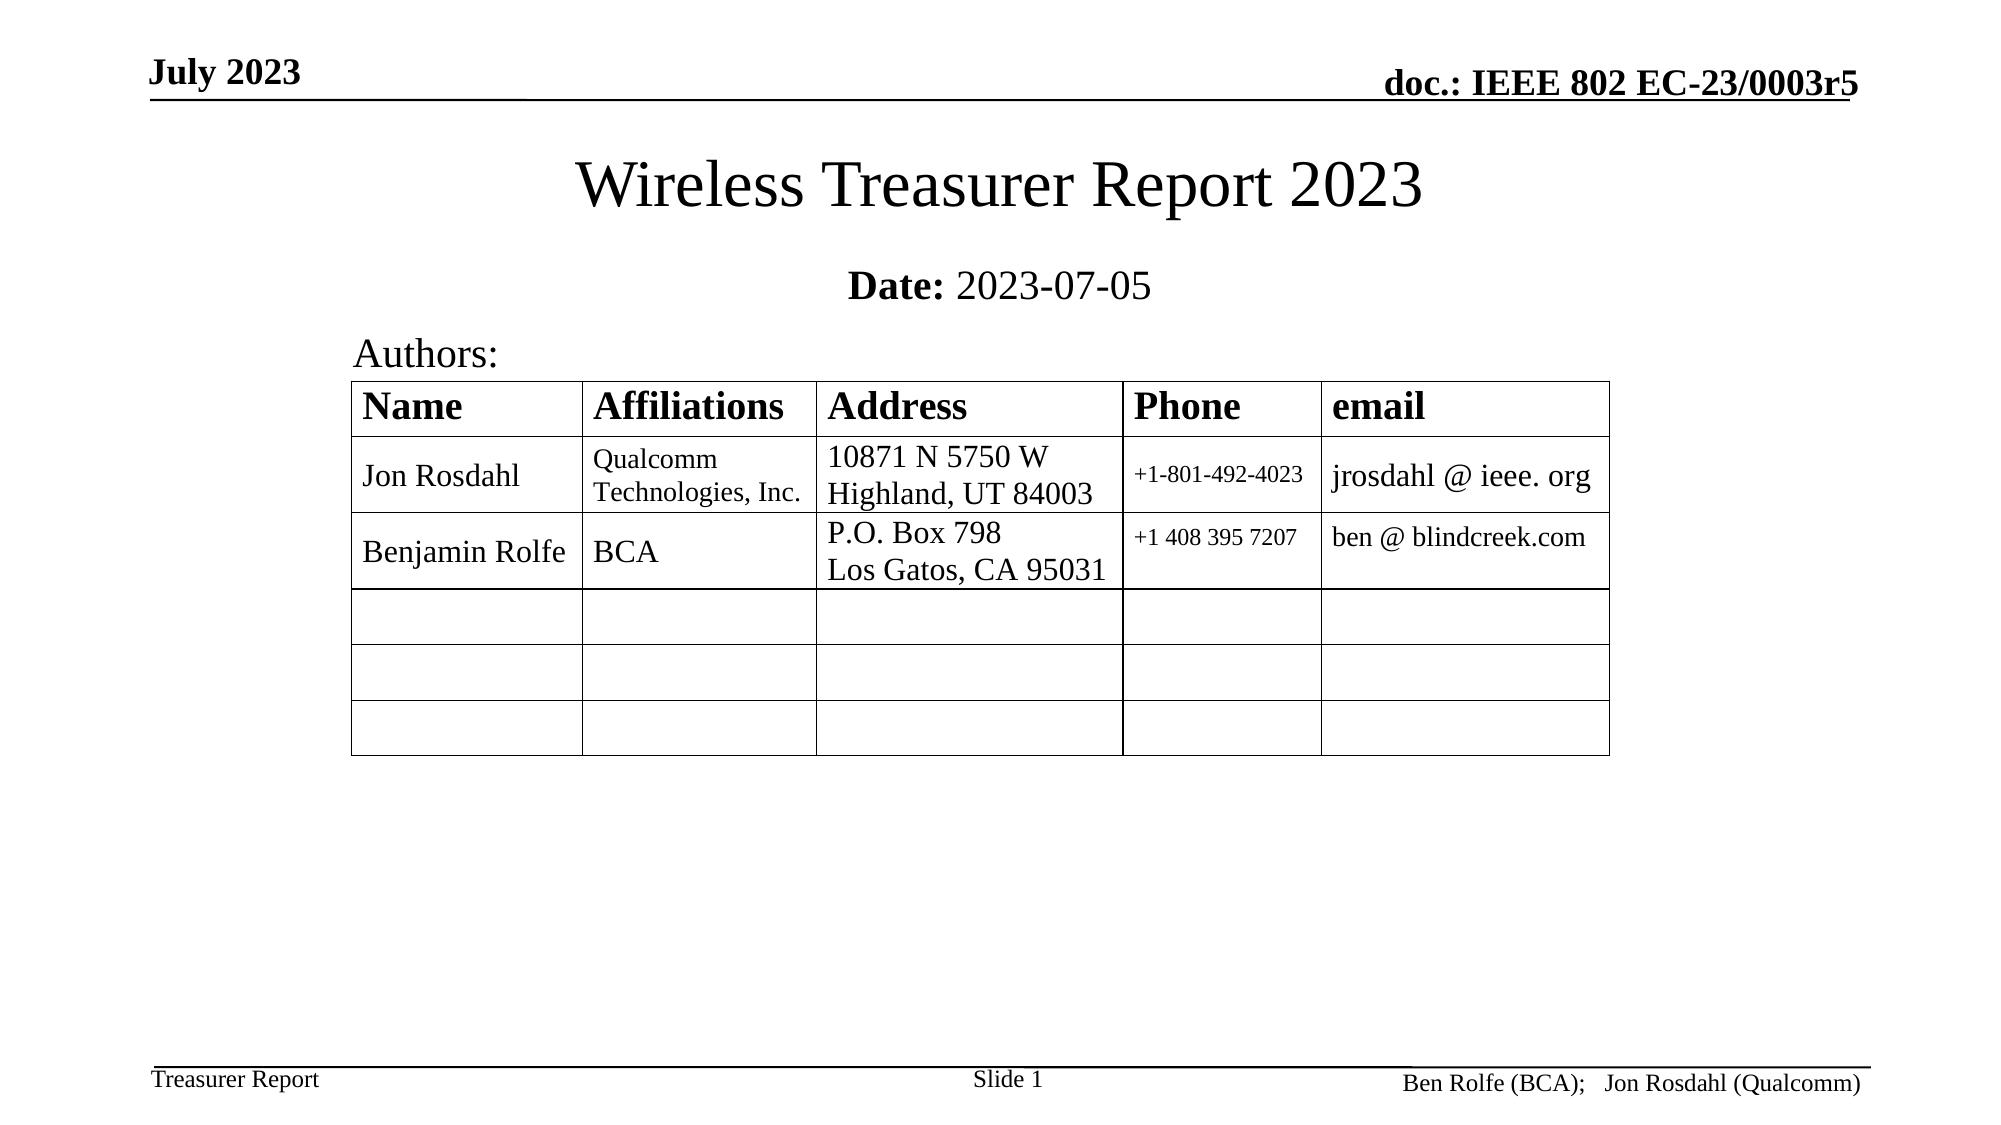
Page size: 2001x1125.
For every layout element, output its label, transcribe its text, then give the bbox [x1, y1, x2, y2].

text_box Authors: [337, 318, 575, 379]
slide_number Slide 1 [950, 1061, 1067, 1123]
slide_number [147, 46, 526, 92]
title Wireless Treasurer Report 2023 [362, 112, 1638, 248]
list Date: 2023-07-05 [362, 249, 1638, 316]
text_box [336, 380, 1638, 804]
footer Ben Rolfe (BCA); Jon Rosdahl (Qualcomm) [1362, 1066, 1862, 1097]
